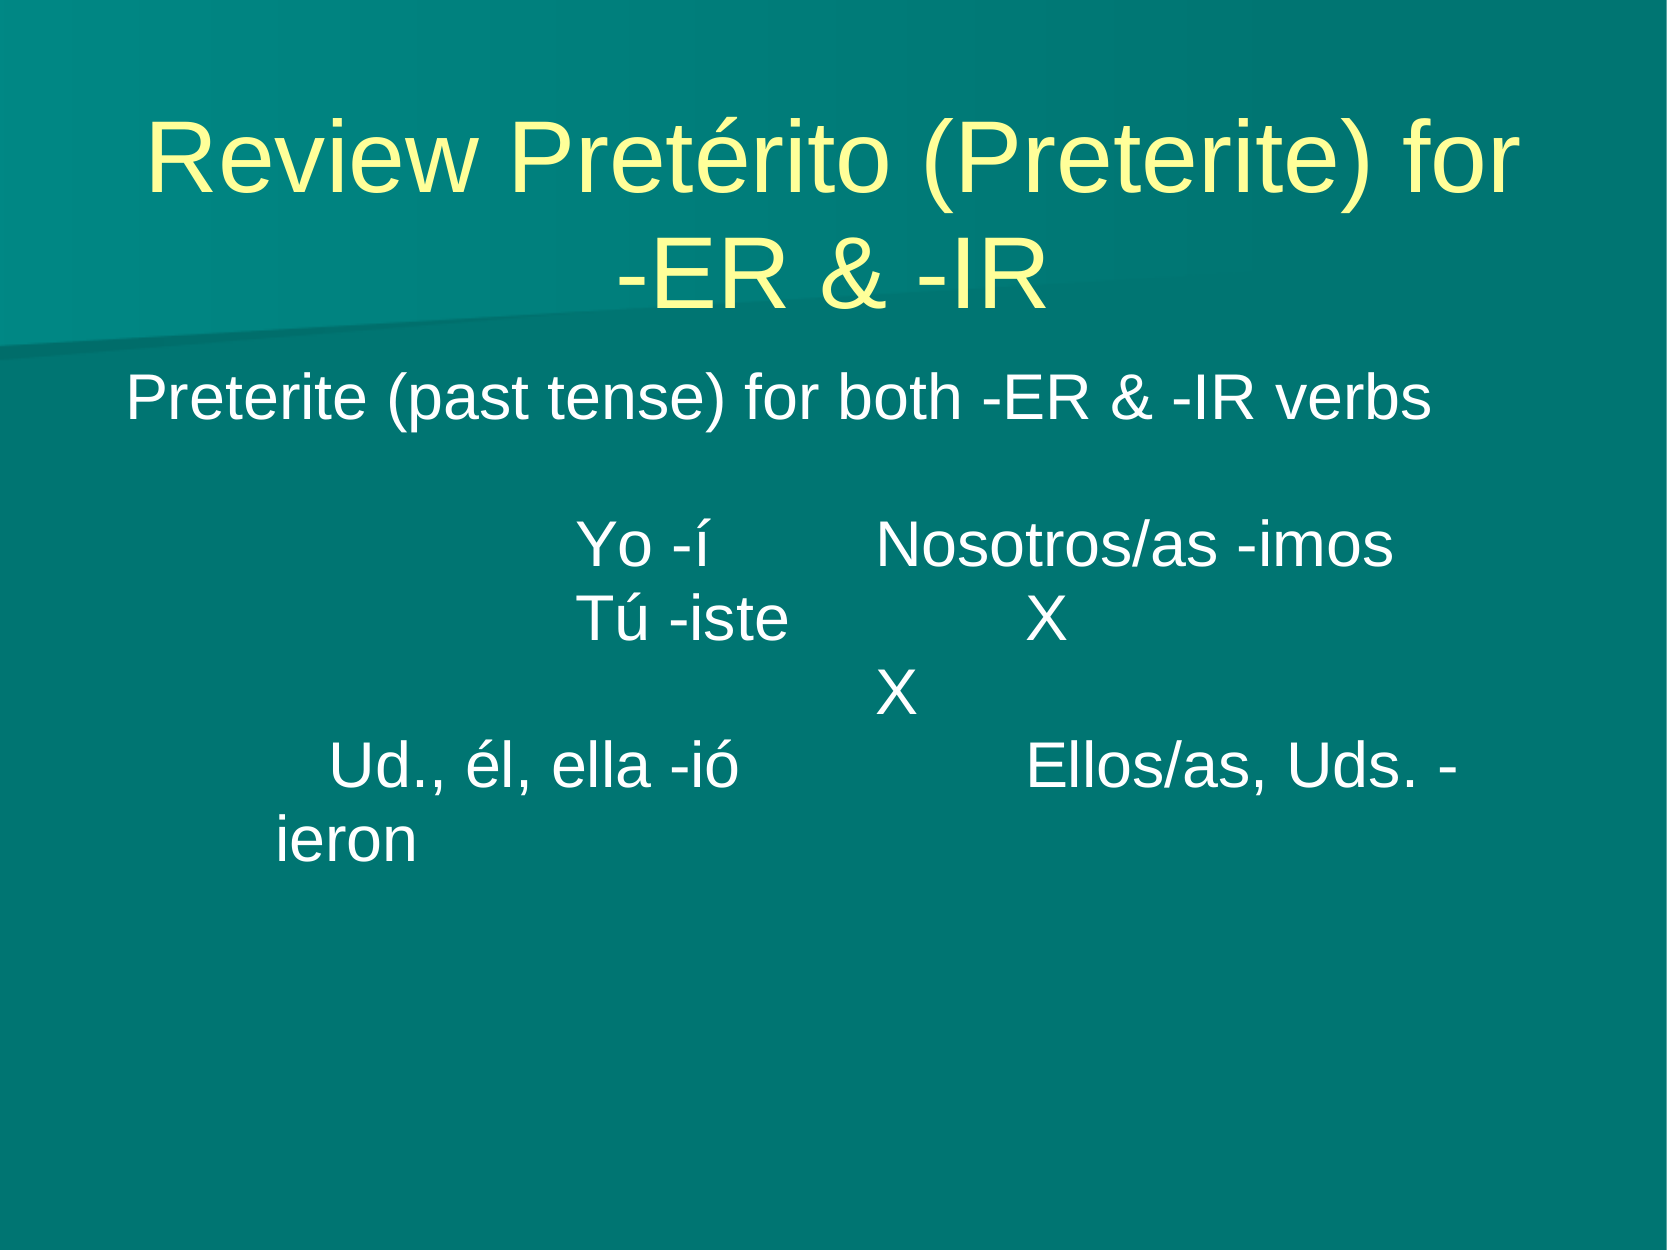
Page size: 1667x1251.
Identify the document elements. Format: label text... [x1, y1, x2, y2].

title Review Pretérito (Preterite) for -ER & -IR [125, 110, 1542, 320]
list Preterite (past tense) for both -ER & -IR verbs Yo -í Nosotros/as -imos Tú -iste X X Ud., él, ella -ió Ellos/as, Uds. -ieron [125, 360, 1542, 1112]
picture [0, 0, 1667, 1250]
